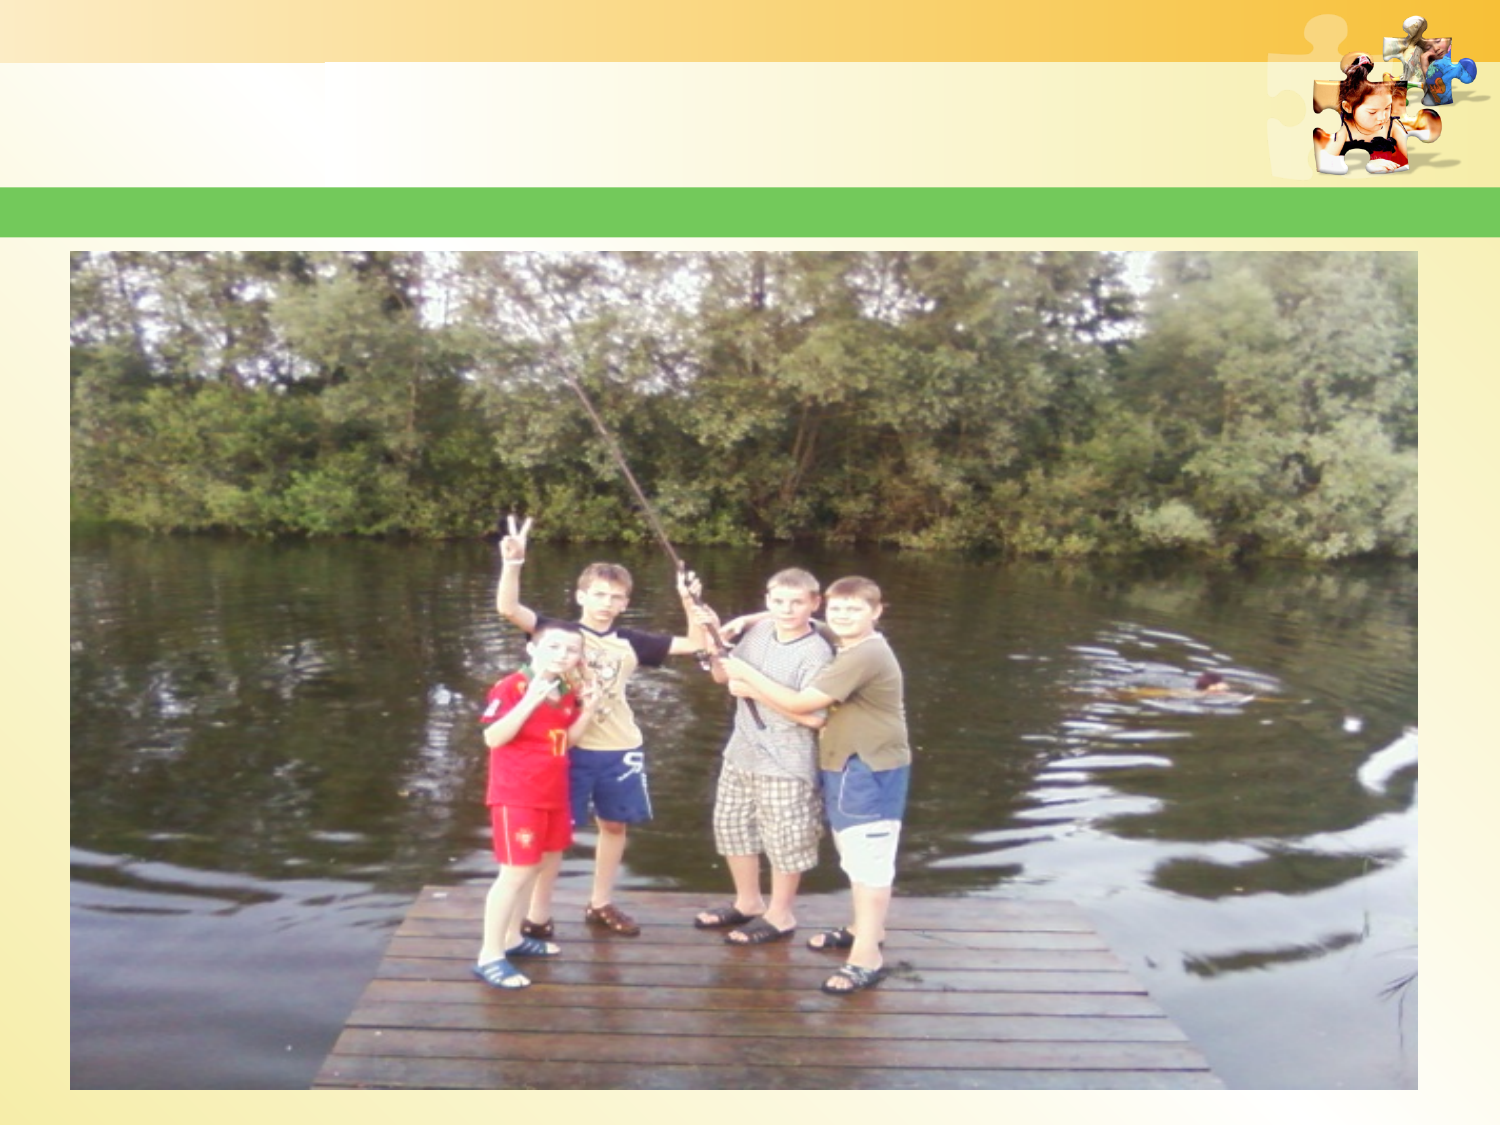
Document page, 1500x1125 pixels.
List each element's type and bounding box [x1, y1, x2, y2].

list [70, 251, 1419, 1091]
picture [1265, 12, 1493, 185]
